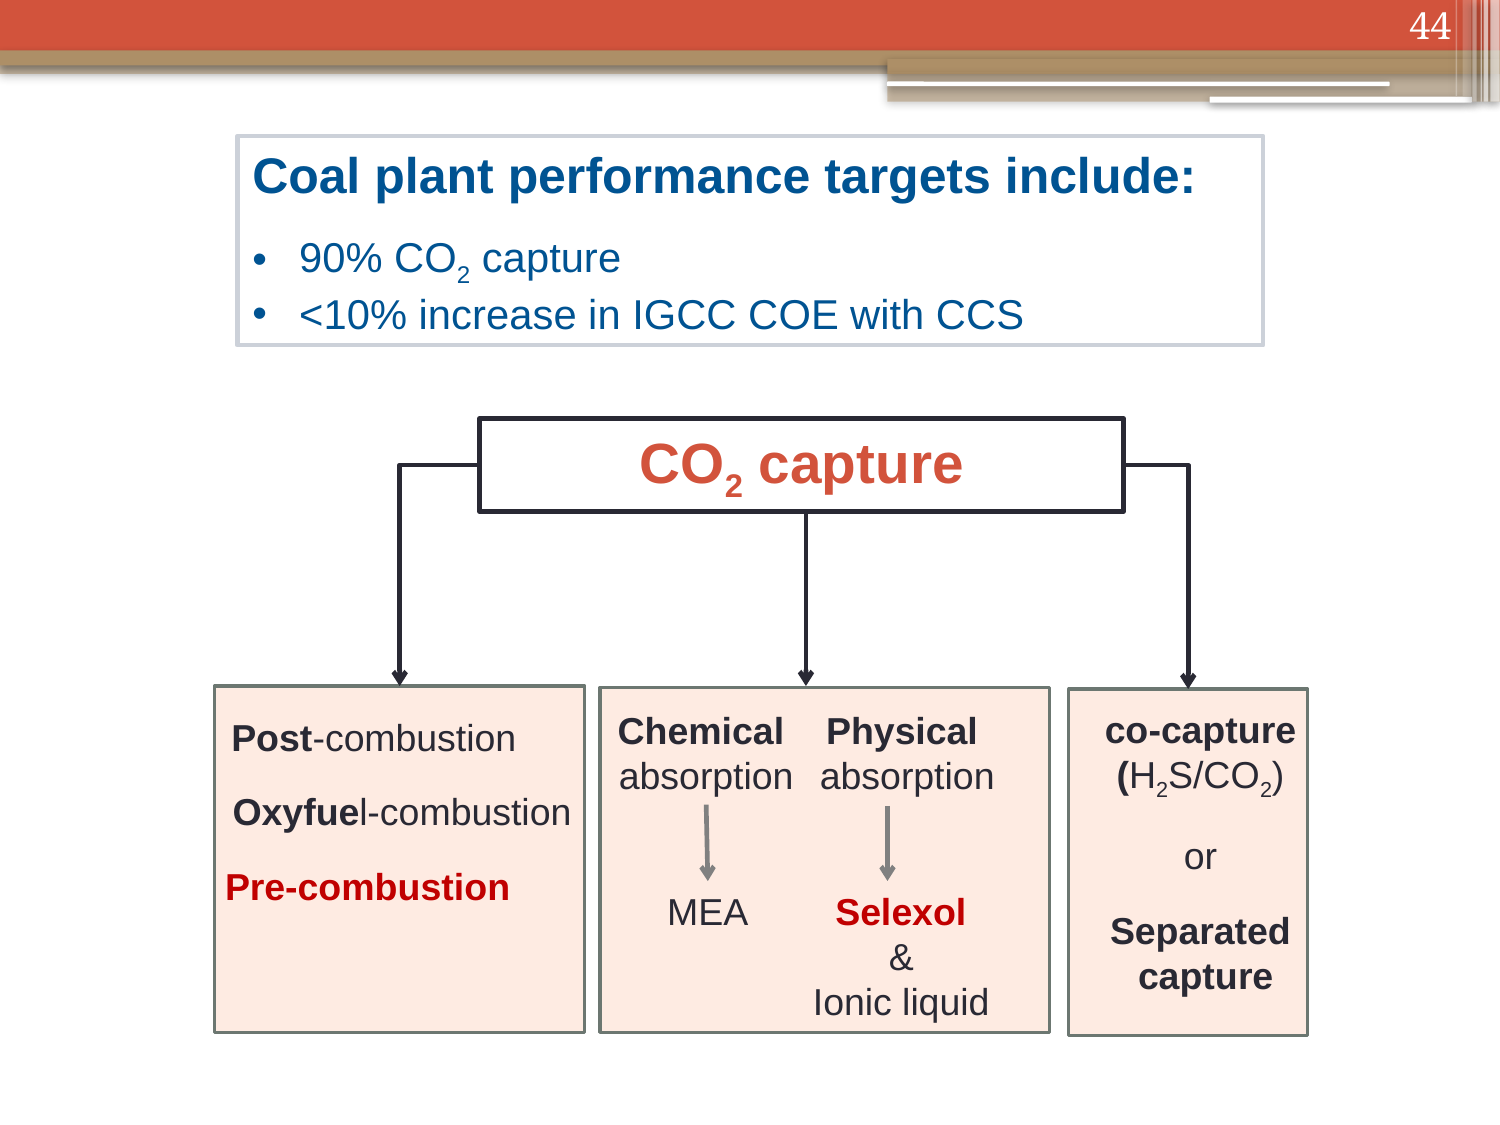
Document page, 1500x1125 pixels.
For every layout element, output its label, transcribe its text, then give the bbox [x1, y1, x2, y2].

text_box Chemical absorption [599, 699, 800, 805]
text_box Physical absorption [800, 699, 1015, 805]
text_box Post-combustion [216, 706, 531, 766]
text_box MEA [652, 880, 764, 941]
text_box [598, 686, 1051, 1034]
text_box [1067, 687, 1309, 1037]
text_box [213, 684, 586, 1034]
slide_number 44 [1341, 0, 1466, 61]
title CO2 capture [479, 418, 1124, 512]
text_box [399, 464, 480, 687]
text_box Selexol & Ionic liquid [798, 880, 1005, 1031]
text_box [1123, 464, 1189, 690]
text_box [705, 805, 709, 882]
text_box Oxyfuel-combustion [217, 780, 587, 841]
text_box Pre-combustion [210, 855, 526, 916]
text_box Coal plant performance targets include: 90% CO2 capture <10% increase in IGCC COE with CCS [237, 136, 1264, 346]
text_box co-capture (H2S/CO2) or Separated capture [1089, 698, 1312, 1005]
